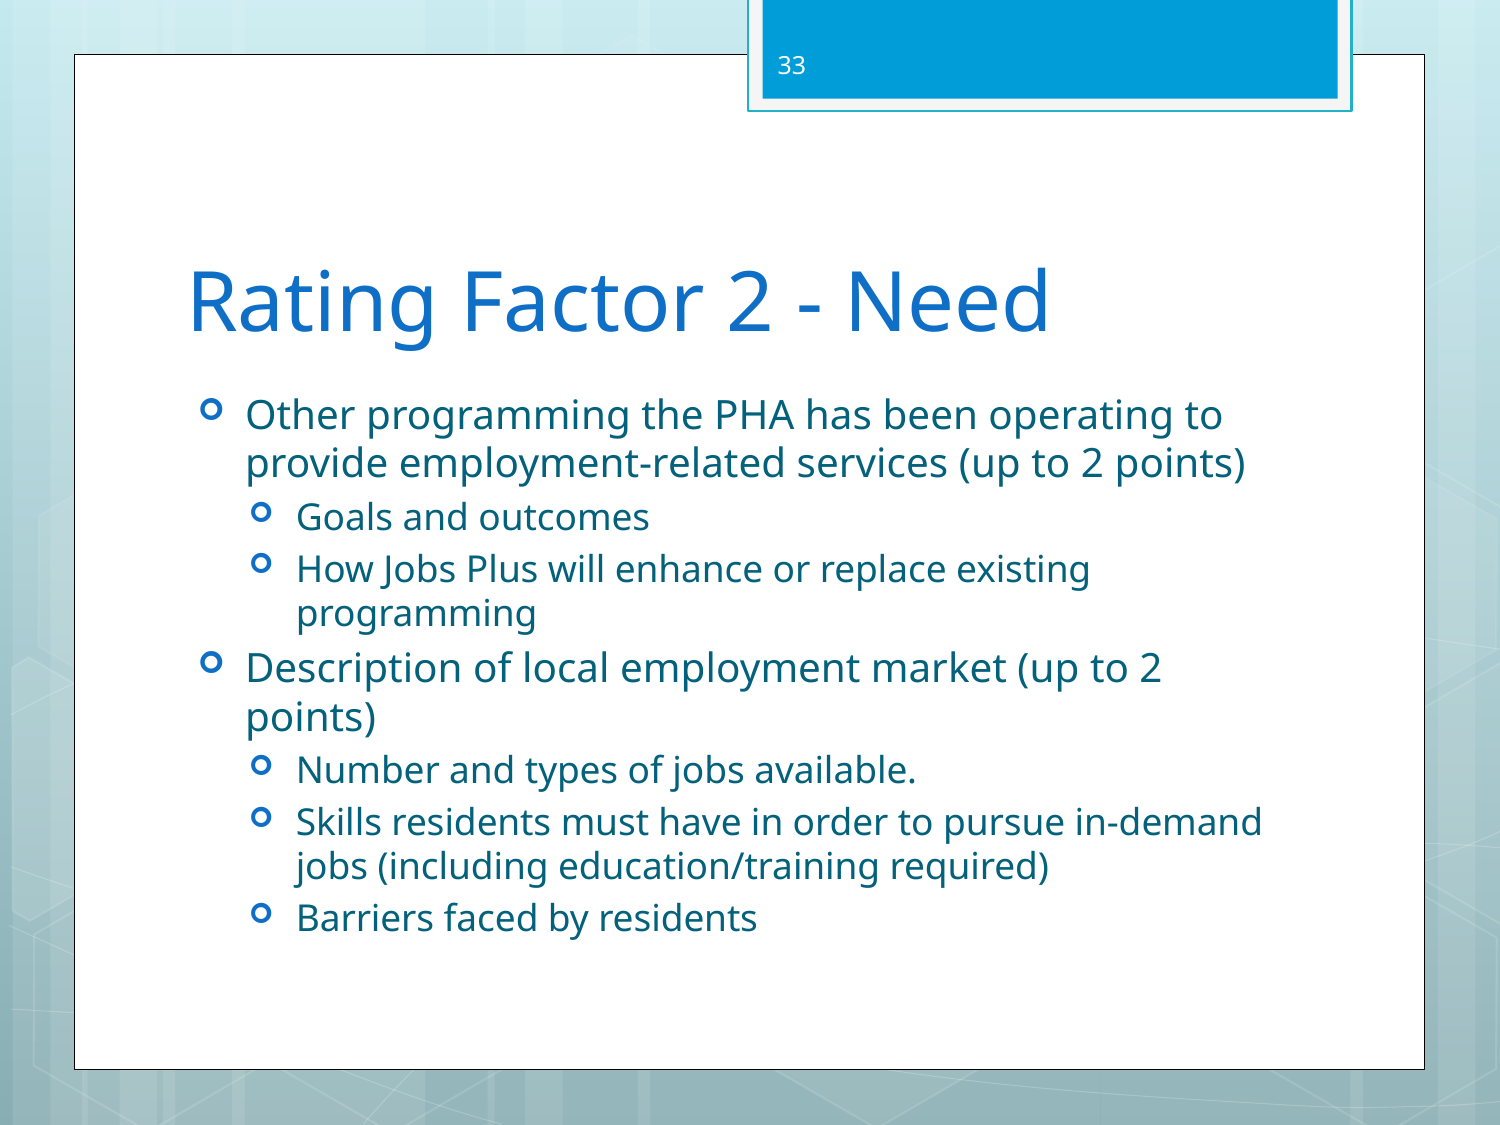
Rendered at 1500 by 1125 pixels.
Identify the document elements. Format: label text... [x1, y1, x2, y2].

slide_number 33 [762, 36, 982, 97]
title Rating Factor 2 - Need [171, 168, 1324, 357]
list Other programming the PHA has been operating to provide employment-related services (up to 2 points) Goals and outcomes How Jobs Plus will enhance or replace existing programming Description of local employment market (up to 2 points) Number and types of jobs available. Skills residents must have in order to pursue in-demand jobs (including education/training required) Barriers faced by residents [171, 381, 1283, 957]
